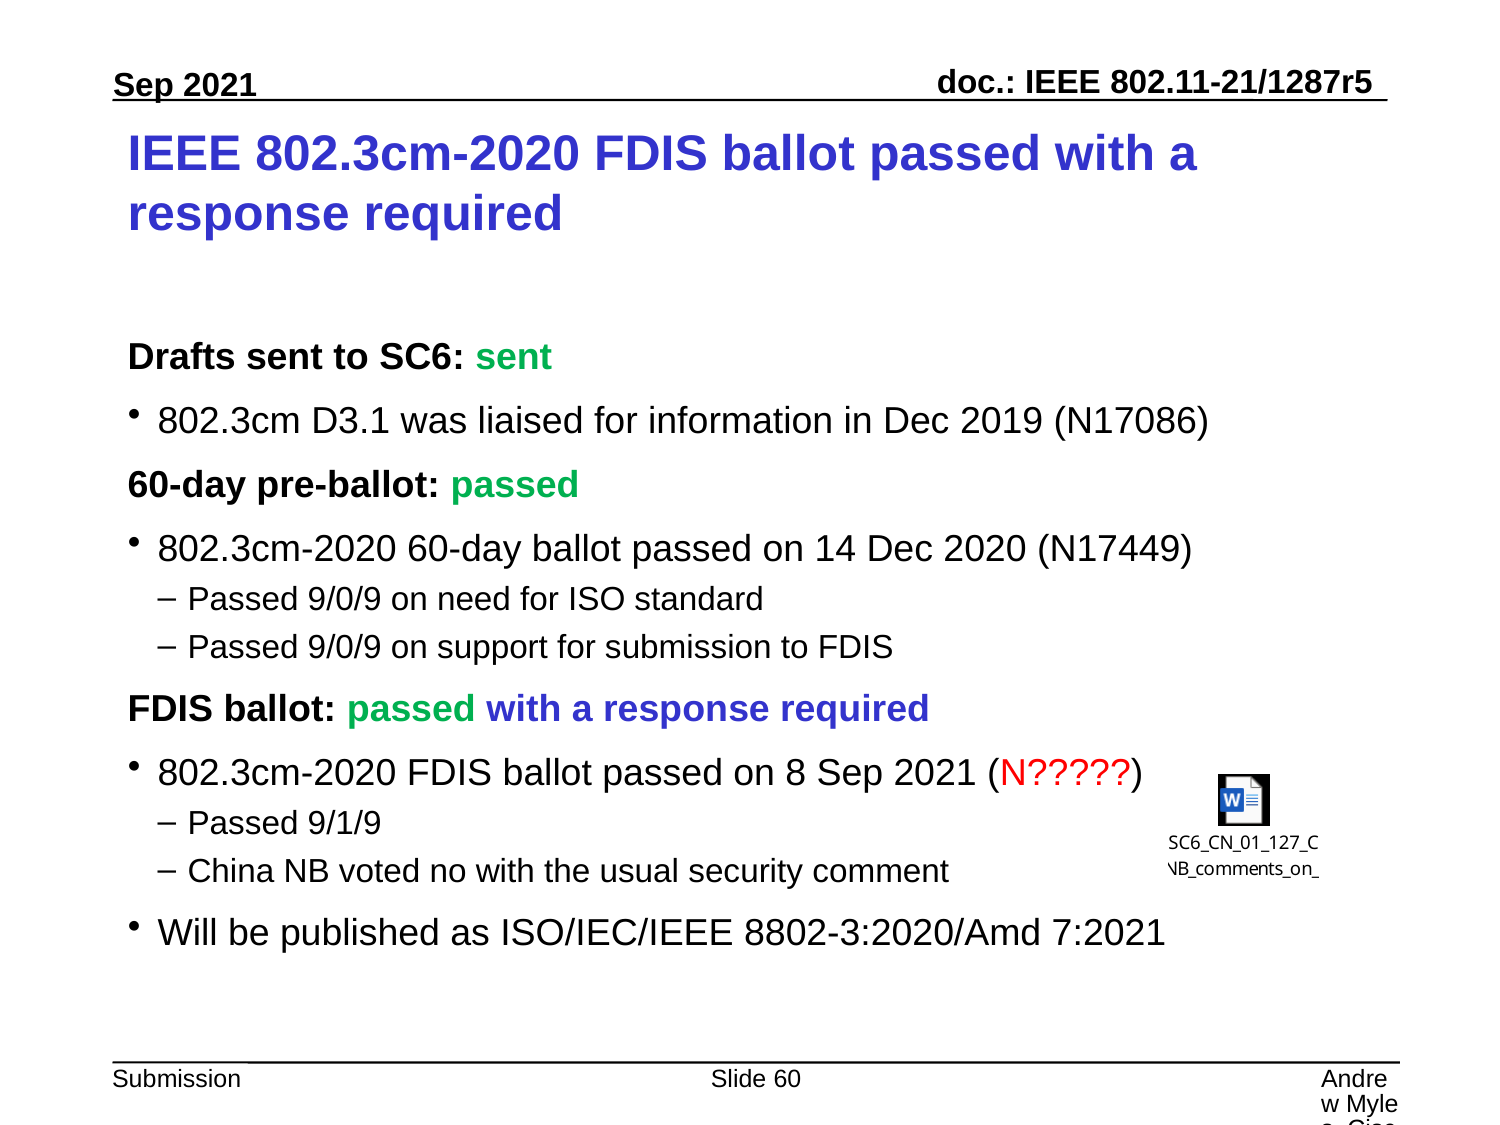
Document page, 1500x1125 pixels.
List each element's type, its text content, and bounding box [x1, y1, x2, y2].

slide_number Slide 60 [709, 1061, 803, 1093]
title IEEE 802.3cm-2020 FDIS ballot passed with a response required [112, 112, 1388, 288]
footer Andrew Myles, Cisco [1320, 1061, 1402, 1093]
list Drafts sent to SC6: sent 802.3cm D3.1 was liaised for information in Dec 2019 (N17086) 60-day pre-ballot: passed 802.3cm-2020 60-day ballot passed on 14 Dec 2020 (N17449) Passed 9/0/9 on need for ISO standard Passed 9/0/9 on support for submission to FDIS FDIS ballot: passed with a response required 802.3cm-2020 FDIS ballot passed on 8 Sep 2021 (N?????) Passed 9/1/9 China NB voted no with the usual security comment Will be published as ISO/IEC/IEEE 8802-3:2020/Amd 7:2021 [112, 324, 1388, 1000]
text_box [1168, 774, 1319, 908]
